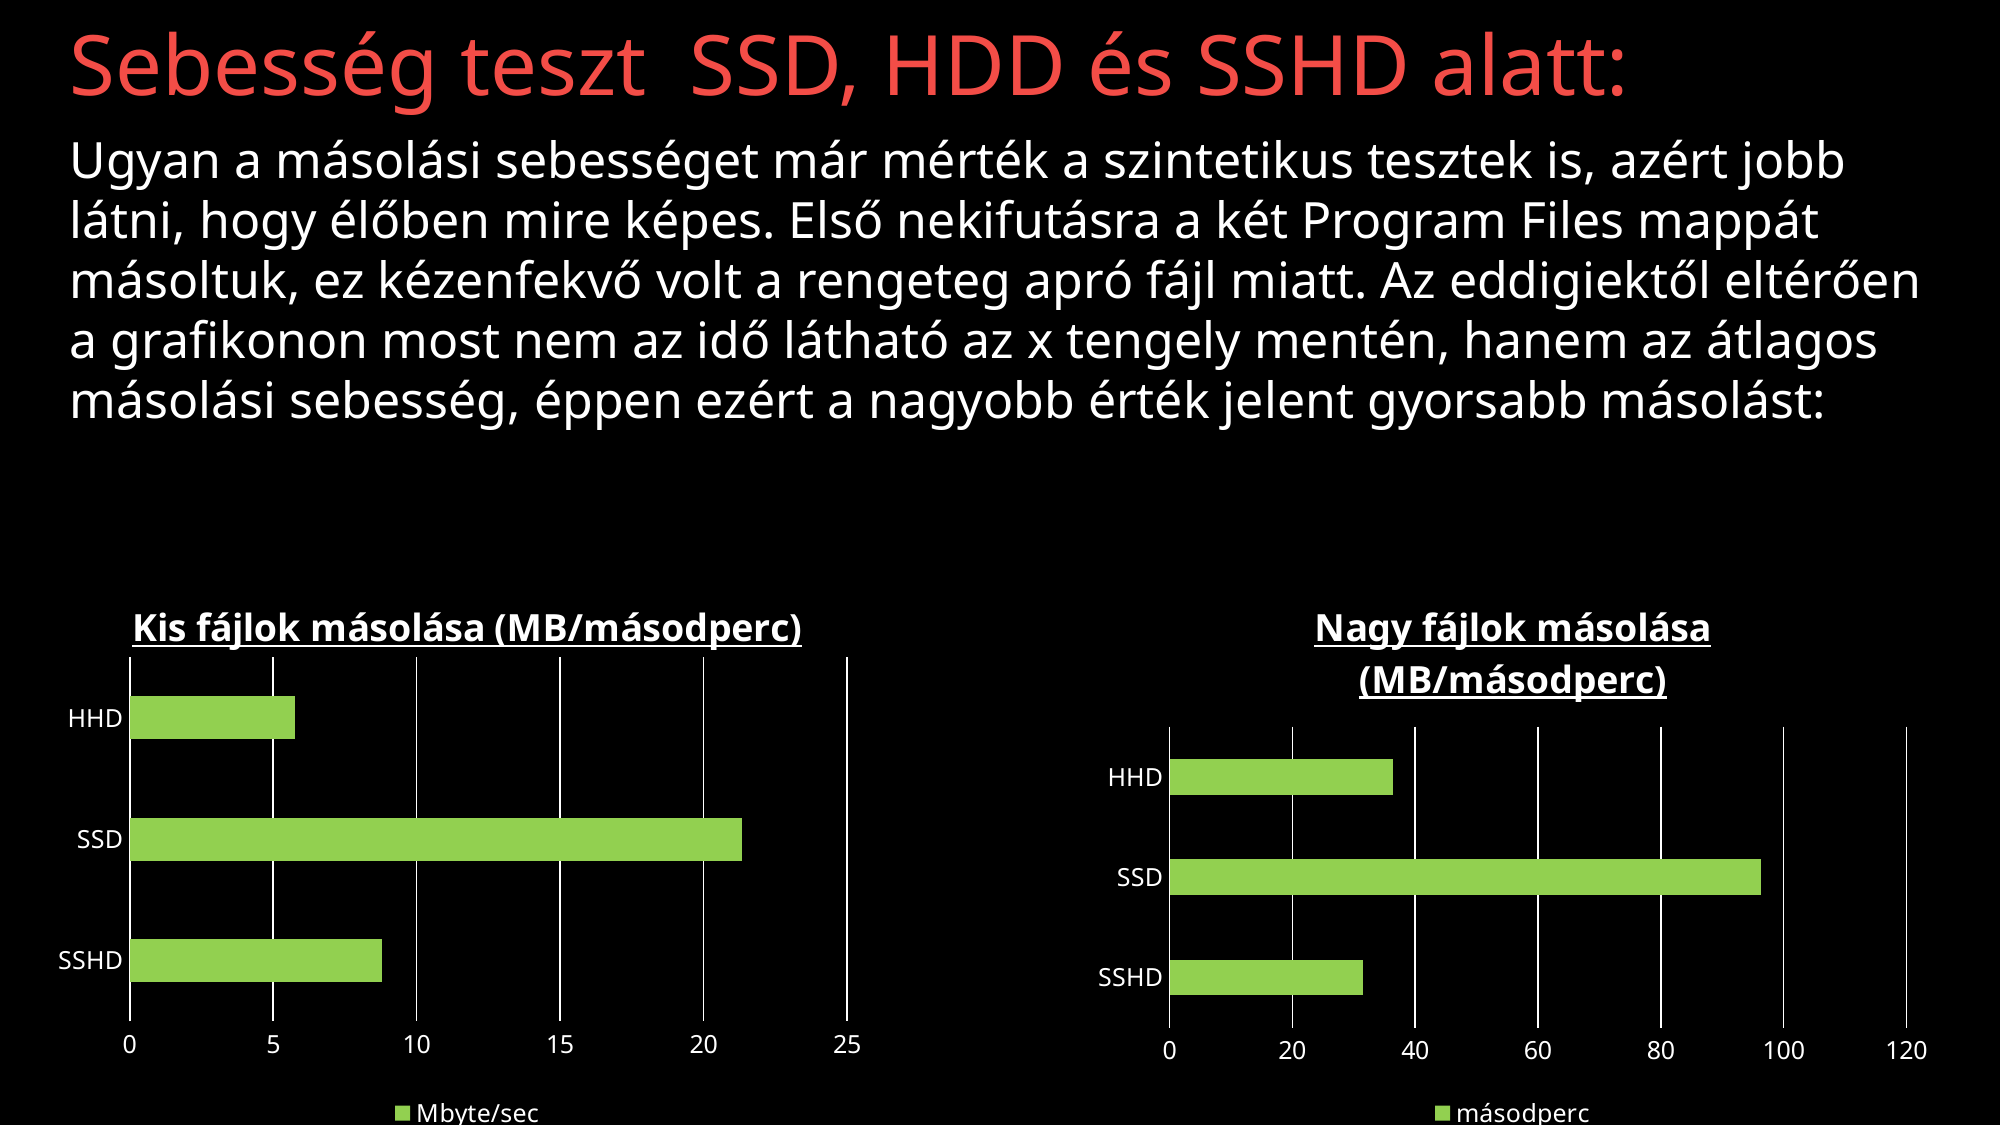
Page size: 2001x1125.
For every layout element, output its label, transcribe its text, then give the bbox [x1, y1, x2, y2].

chart [1080, 570, 1945, 1125]
chart [35, 570, 900, 1125]
text_box Sebesség teszt SSD, HDD és SSHD alatt: [55, 5, 1745, 120]
text_box Ugyan a másolási sebességet már mérték a szintetikus tesztek is, azért jobb látni, hogy élőben mire képes. Első nekifutásra a két Program Files mappát másoltuk, ez kézenfekvő volt a rengeteg apró fájl miatt. Az eddigiektől eltérően a grafikonon most nem az idő látható az x tengely mentén, hanem az átlagos másolási sebesség, éppen ezért a nagyobb érték jelent gyorsabb másolást: [54, 121, 1945, 436]
